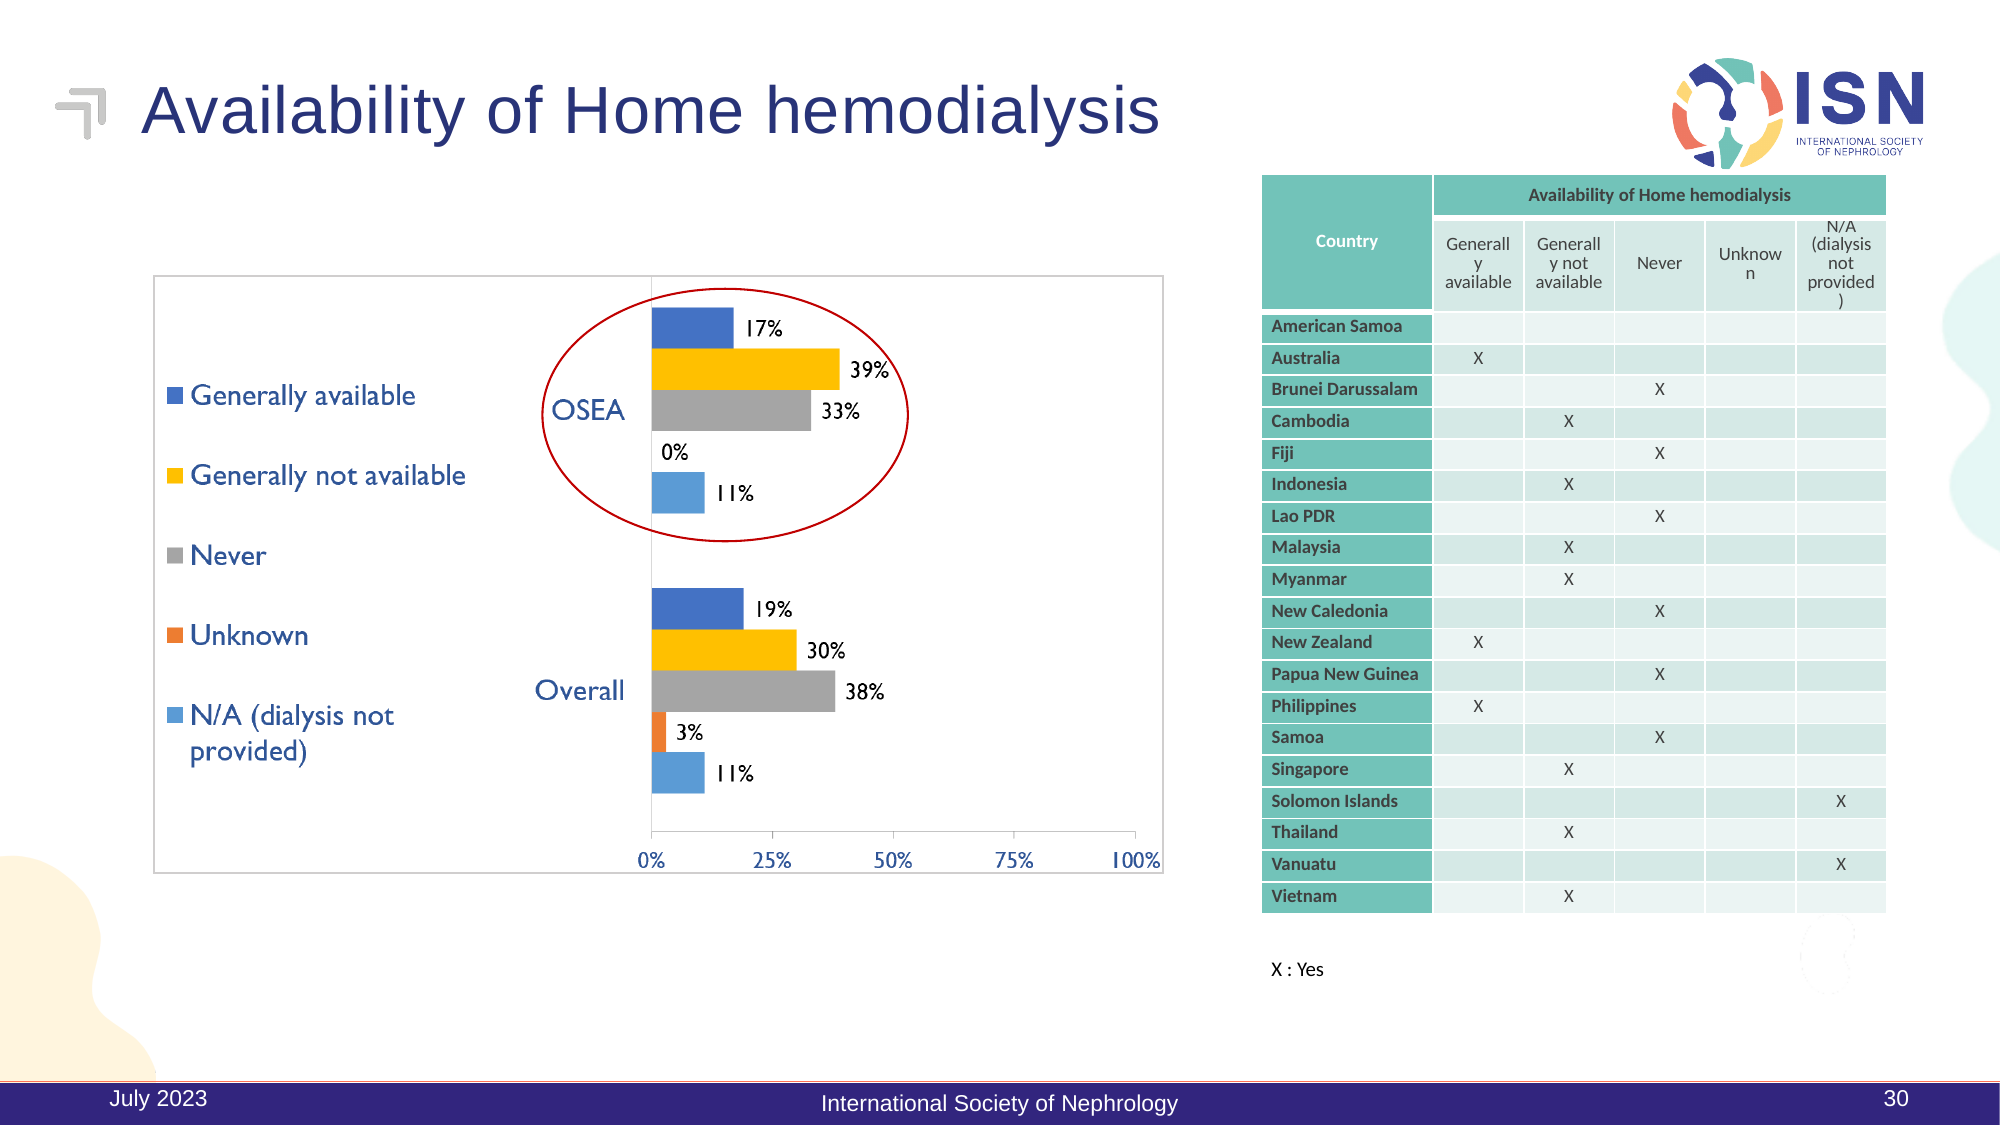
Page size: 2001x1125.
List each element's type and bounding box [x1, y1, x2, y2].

table_cell [1615, 819, 1704, 849]
table_cell [1525, 788, 1614, 818]
table_cell [1525, 693, 1614, 723]
table_cell [1615, 471, 1704, 501]
table_cell [1615, 566, 1704, 596]
picture [1920, 231, 2000, 599]
table_cell [1797, 535, 1886, 564]
table_cell [1615, 503, 1704, 533]
table_cell [1706, 471, 1795, 501]
table_cell [1262, 756, 1432, 786]
table_cell [1525, 221, 1614, 311]
table_cell [1706, 535, 1795, 564]
text_box [94, 1067, 545, 1125]
table_cell [1525, 566, 1614, 596]
table_cell [1615, 629, 1704, 659]
table_cell [1797, 788, 1886, 818]
table_cell [1262, 598, 1432, 628]
table_cell [1706, 503, 1795, 533]
table_cell [1525, 313, 1614, 343]
table_cell [1706, 788, 1795, 818]
table_cell [1434, 724, 1523, 754]
table_cell [1262, 851, 1432, 881]
table_cell [1797, 693, 1886, 723]
table_cell [1434, 408, 1523, 438]
table_cell [1615, 408, 1704, 438]
table_cell [1525, 408, 1614, 438]
table_cell [1797, 313, 1886, 343]
table_cell [1706, 566, 1795, 596]
table_cell [1262, 408, 1432, 438]
table_cell [1797, 724, 1886, 754]
table_cell [1615, 724, 1704, 754]
table_cell [1706, 883, 1795, 913]
table_cell [1615, 535, 1704, 564]
text_box [153, 275, 1164, 874]
table_cell [1262, 788, 1432, 818]
table_cell [1262, 376, 1432, 406]
table_header [1262, 175, 1432, 309]
table_cell [1525, 819, 1614, 849]
table_cell [1434, 440, 1523, 469]
table_cell [1262, 535, 1432, 564]
table_cell [1262, 629, 1432, 659]
table_cell [1615, 851, 1704, 881]
table_cell [1525, 629, 1614, 659]
table_cell [1525, 851, 1614, 881]
table_cell [1434, 851, 1523, 881]
table_cell [1615, 376, 1704, 406]
table_cell [1706, 819, 1795, 849]
table_cell [1797, 598, 1886, 628]
table_cell [1706, 756, 1795, 786]
table_cell [1615, 313, 1704, 343]
table_cell [1706, 376, 1795, 406]
table_cell [1615, 883, 1704, 913]
table_cell [1525, 724, 1614, 754]
table_cell [1434, 503, 1523, 533]
table_cell [1797, 503, 1886, 533]
picture [1644, 30, 1951, 197]
table_cell [1525, 345, 1614, 374]
table_cell [1615, 693, 1704, 723]
table_cell [1434, 661, 1523, 691]
table_cell [1797, 756, 1886, 786]
table_cell [1797, 408, 1886, 438]
table_cell [1262, 440, 1432, 469]
table_cell [1434, 535, 1523, 564]
table_cell [1262, 471, 1432, 501]
table_cell [1615, 221, 1704, 311]
table_cell [1262, 724, 1432, 754]
table_cell [1262, 661, 1432, 691]
table_cell [1706, 629, 1795, 659]
table_cell [1262, 503, 1432, 533]
table_cell [1797, 221, 1886, 311]
table_cell [1525, 535, 1614, 564]
table_cell [1797, 819, 1886, 849]
table_cell [1434, 566, 1523, 596]
table_cell [1434, 693, 1523, 723]
table_cell [1434, 756, 1523, 786]
table_cell [1525, 376, 1614, 406]
table_cell [1706, 221, 1795, 311]
footer [662, 1072, 1338, 1125]
table_cell [1525, 756, 1614, 786]
table_cell [1525, 503, 1614, 533]
table_cell [1706, 661, 1795, 691]
table_cell [1615, 661, 1704, 691]
table_cell [1797, 629, 1886, 659]
table_cell [1615, 345, 1704, 374]
table_cell [1434, 313, 1523, 343]
table_cell [1434, 471, 1523, 501]
table_cell [1706, 693, 1795, 723]
table_cell [1525, 598, 1614, 628]
table_cell [1797, 471, 1886, 501]
table_cell [1706, 724, 1795, 754]
table_cell [1434, 221, 1523, 311]
table_cell [1262, 566, 1432, 596]
table_cell [1615, 598, 1704, 628]
text_box [1256, 948, 1370, 989]
table_cell [1525, 661, 1614, 691]
table_cell [1797, 566, 1886, 596]
picture [51, 84, 109, 143]
table_cell [1615, 756, 1704, 786]
table_cell [1706, 851, 1795, 881]
table_cell [1706, 408, 1795, 438]
table_cell [1615, 788, 1704, 818]
table_header [1434, 175, 1886, 215]
table_cell [1797, 883, 1886, 913]
table_cell [1434, 883, 1523, 913]
table_cell [1262, 819, 1432, 849]
picture [154, 276, 1164, 874]
title [126, 58, 1517, 166]
table_cell [1706, 345, 1795, 374]
table_cell [1262, 883, 1432, 913]
table_cell [1434, 598, 1523, 628]
table_cell [1525, 883, 1614, 913]
table_cell [1262, 345, 1432, 374]
table_cell [1262, 315, 1432, 343]
table_cell [1434, 819, 1523, 849]
table_cell [1434, 788, 1523, 818]
table_cell [1434, 376, 1523, 406]
table_cell [1797, 440, 1886, 469]
table_cell [1706, 313, 1795, 343]
table_cell [1797, 851, 1886, 881]
table_cell [1525, 440, 1614, 469]
table_cell [1615, 440, 1704, 469]
table_cell [1434, 629, 1523, 659]
table_cell [1797, 345, 1886, 374]
table_cell [1262, 693, 1432, 723]
table_cell [1706, 440, 1795, 469]
text_box [1369, 1067, 1925, 1125]
table_cell [1706, 598, 1795, 628]
table_cell [1797, 376, 1886, 406]
table_cell [1525, 471, 1614, 501]
table_cell [1434, 345, 1523, 374]
table_cell [1797, 661, 1886, 691]
